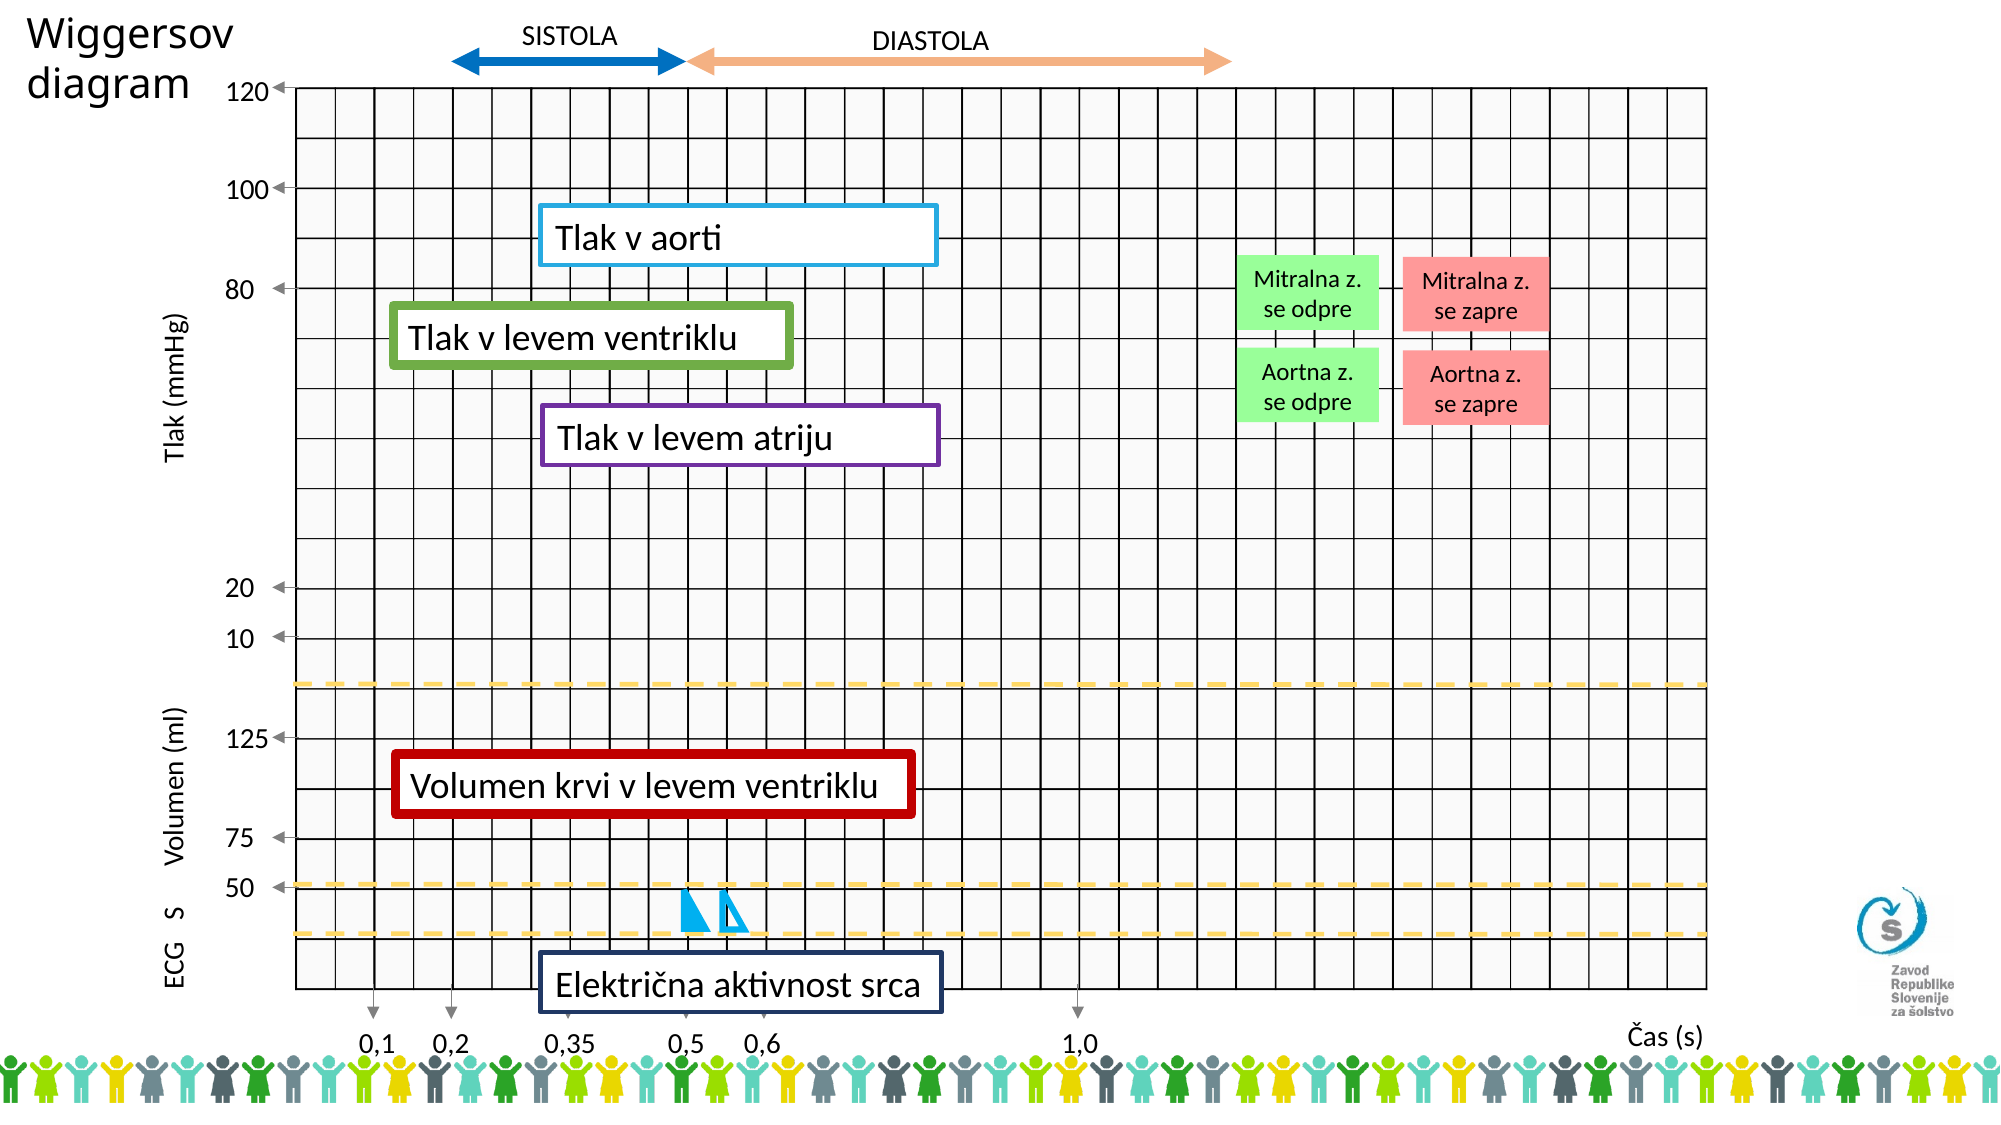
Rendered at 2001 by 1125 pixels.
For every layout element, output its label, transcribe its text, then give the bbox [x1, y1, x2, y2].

text_box 80 [210, 263, 270, 313]
picture [726, 907, 737, 926]
picture [294, 87, 1708, 991]
text_box 125 [210, 711, 285, 762]
text_box S [146, 887, 197, 914]
picture [0, 1055, 663, 1103]
text_box 75 [210, 810, 270, 861]
text_box 1,0 [1046, 1016, 1113, 1067]
text_box 50 [210, 861, 270, 911]
text_box Električna aktivnost srca [569, 991, 686, 1013]
text_box Volumen (ml) [146, 688, 197, 887]
text_box SISTOLA [507, 8, 633, 59]
text_box Električna aktivnost srca [765, 991, 942, 1013]
picture [1336, 1055, 2000, 1103]
text_box 100 [210, 162, 285, 213]
text_box Čas (s) [1612, 1010, 1719, 1060]
text_box Wiggersov diagram [11, 0, 411, 115]
picture [665, 1055, 1335, 1103]
text_box 0,2 [417, 1016, 485, 1067]
text_box 0,5 [653, 1016, 720, 1067]
text_box 0,1 [343, 1016, 411, 1067]
text_box Električna aktivnost srca [540, 991, 568, 1013]
text_box 20 [210, 560, 270, 611]
text_box ECG [146, 914, 197, 1017]
picture [1857, 887, 1954, 1016]
text_box Električna aktivnost srca [687, 991, 763, 1013]
text_box 10 [210, 611, 270, 662]
text_box DIASTOLA [857, 14, 1005, 61]
text_box 0,35 [529, 1016, 611, 1067]
text_box 0,6 [729, 1016, 796, 1067]
text_box Tlak (mmHg) [146, 115, 197, 688]
